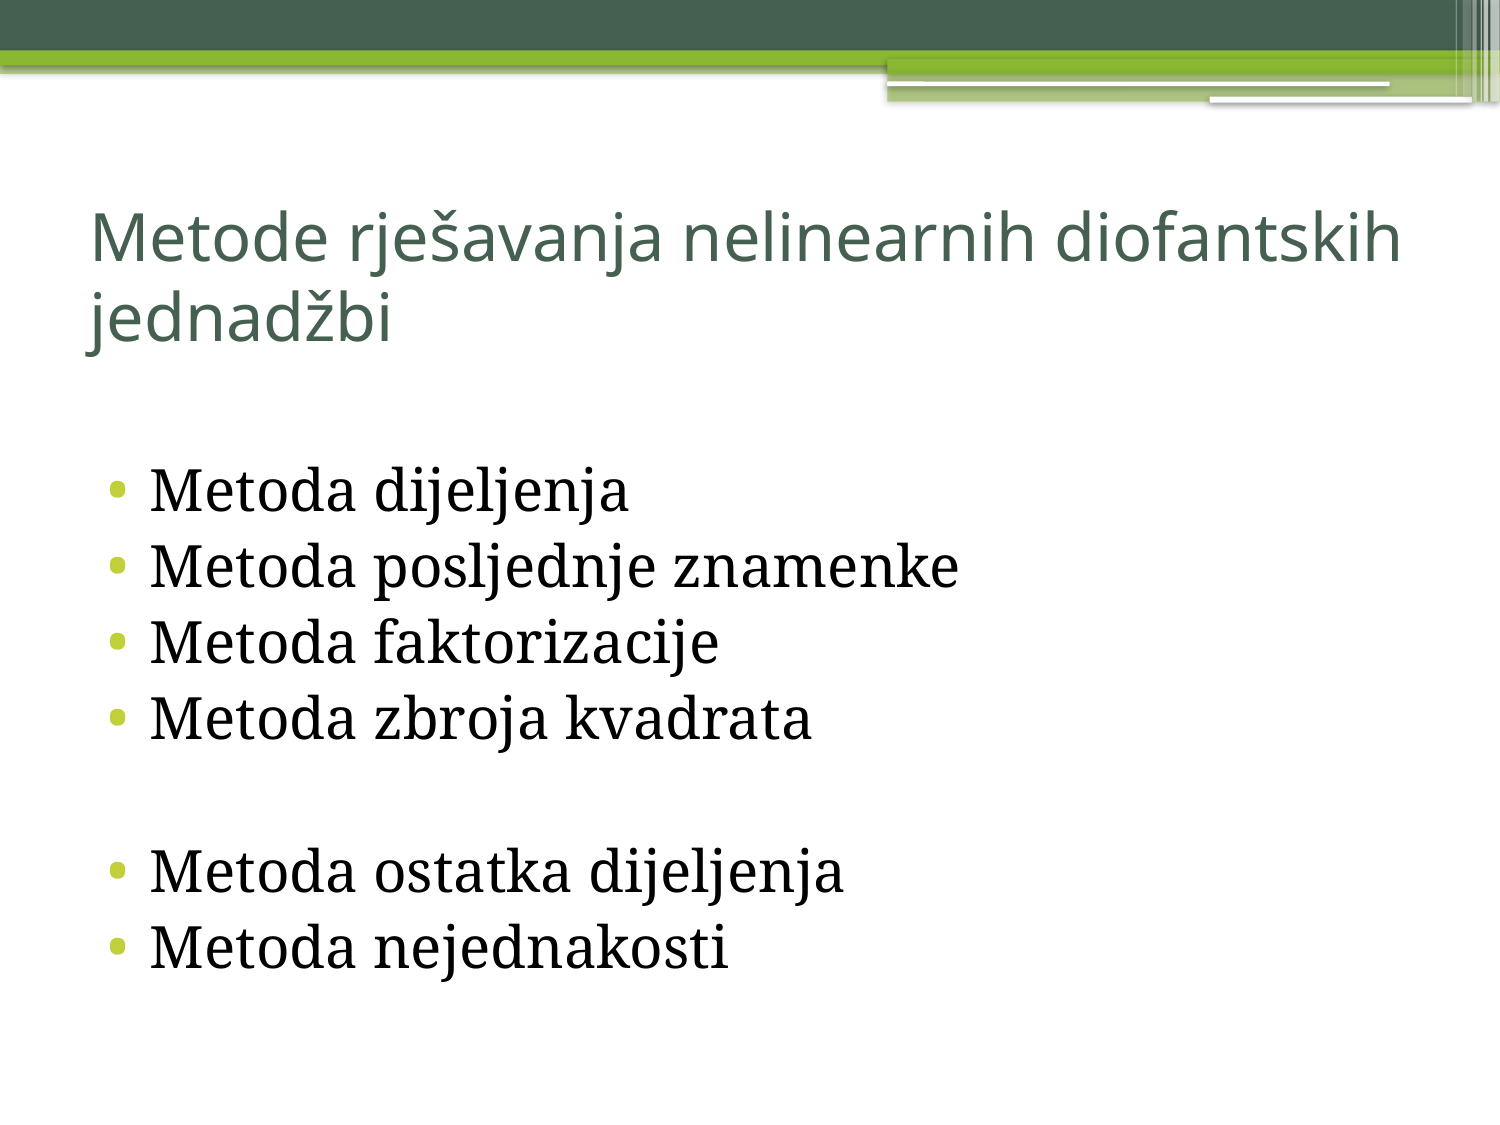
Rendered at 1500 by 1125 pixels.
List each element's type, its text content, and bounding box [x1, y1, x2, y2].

list Metoda dijeljenja Metoda posljednje znamenke Metoda faktorizacije Metoda zbroja kvadrata Metoda ostatka dijeljenja Metoda nejednakosti [75, 368, 1425, 1079]
title Metode rješavanja nelinearnih diofantskih jednadžbi [75, 187, 1425, 363]
